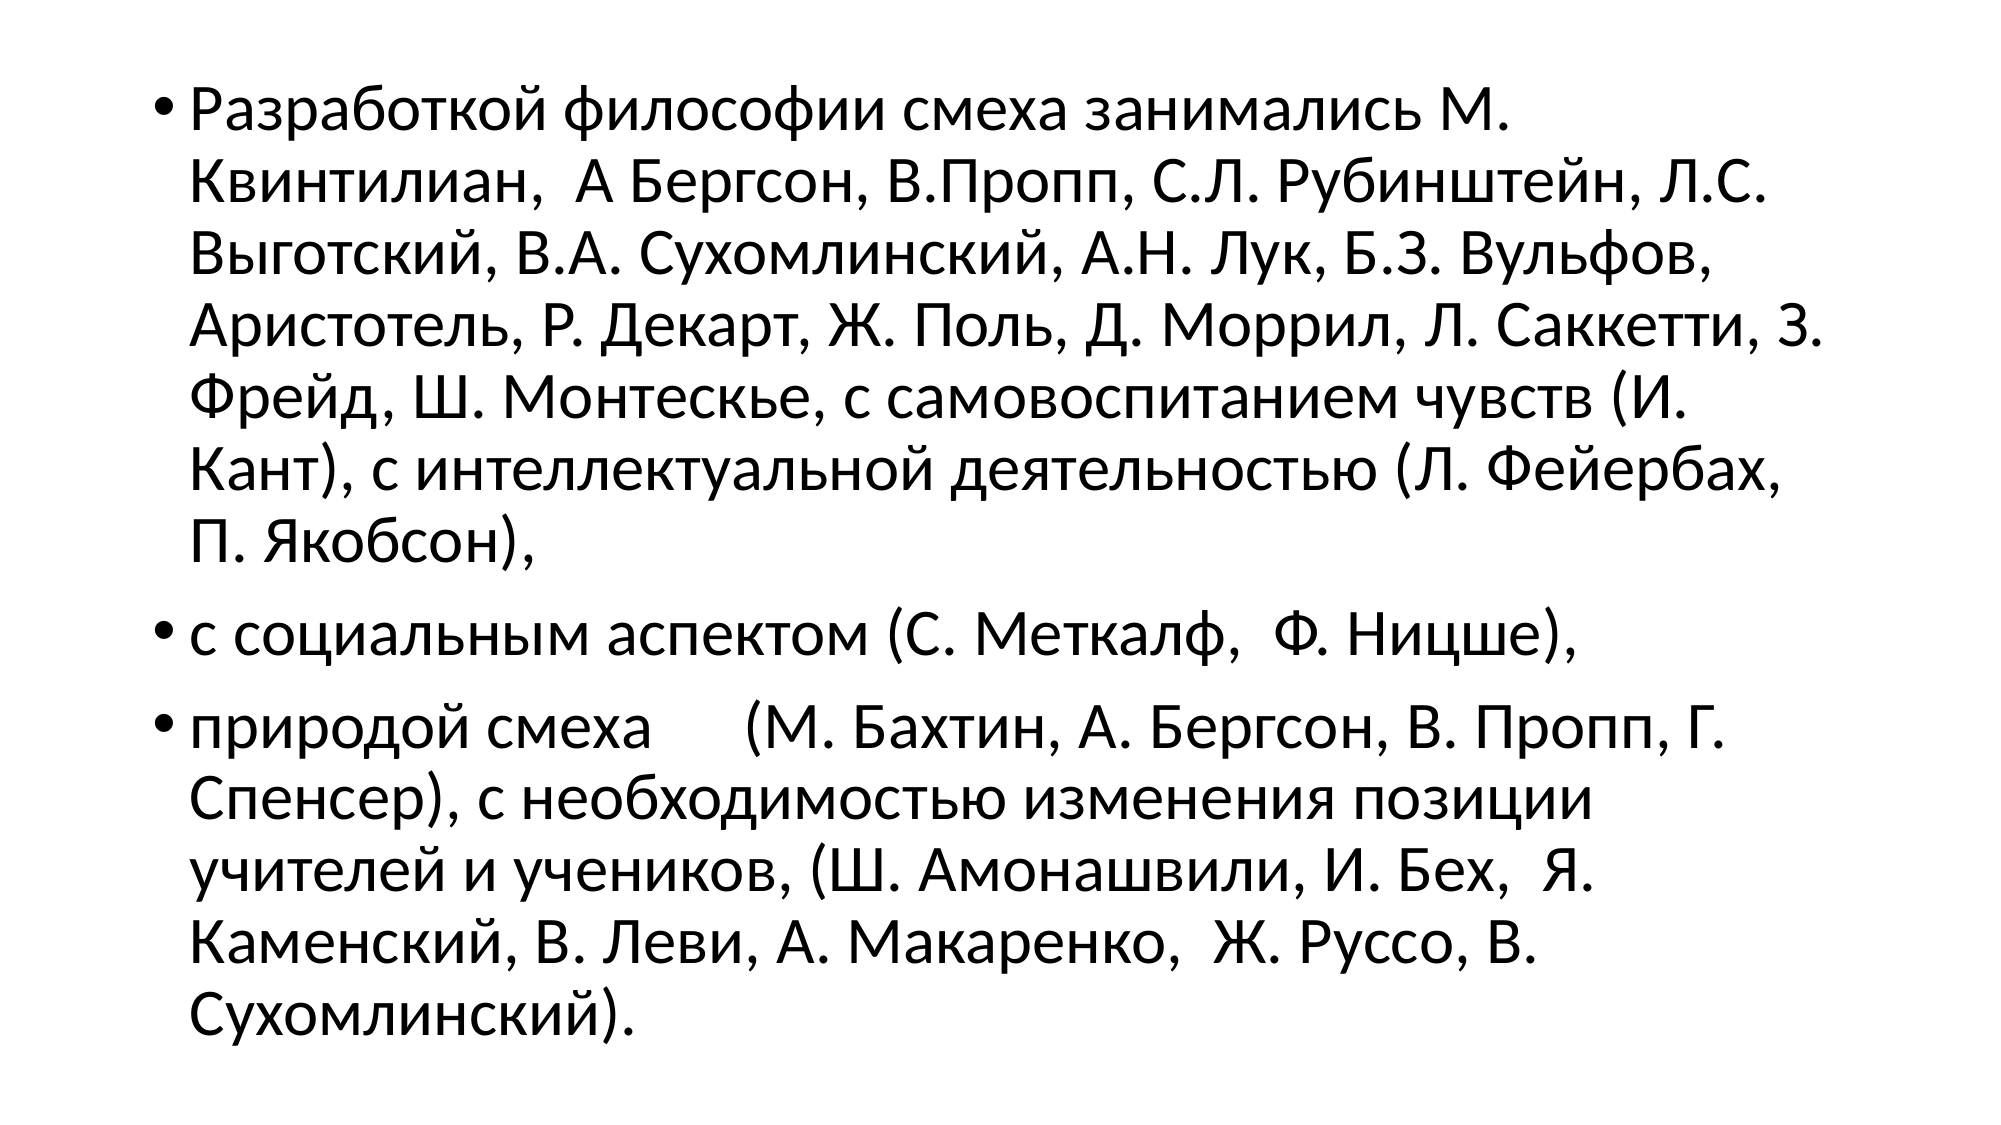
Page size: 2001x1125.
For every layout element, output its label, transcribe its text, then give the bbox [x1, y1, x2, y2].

list Разработкой философии смеха занимались М. Квинтилиан, А Бергсон, В.Пропп, С.Л. Рубинштейн, Л.С. Выготский, В.А. Сухомлинский, А.Н. Лук, Б.З. Вульфов, Аристотель, Р. Декарт, Ж. Поль, Д. Моррил, Л. Саккетти, З. Фрейд, Ш. Монтескье, с самовоспитанием чувств (И. Кант), с интеллектуальной деятельностью (Л. Фейербах, П. Якобсон), с социальным аспектом (С. Меткалф, Ф. Ницше), природой смеха (М. Бахтин, А. Бергсон, В. Пропп, Г. Спенсер), с необходимостью изменения позиции учителей и учеников, (Ш. Амонашвили, И. Бех, Я. Каменский, В. Леви, А. Макаренко, Ж. Руссо, В. Сухомлинский). [137, 65, 1869, 1014]
